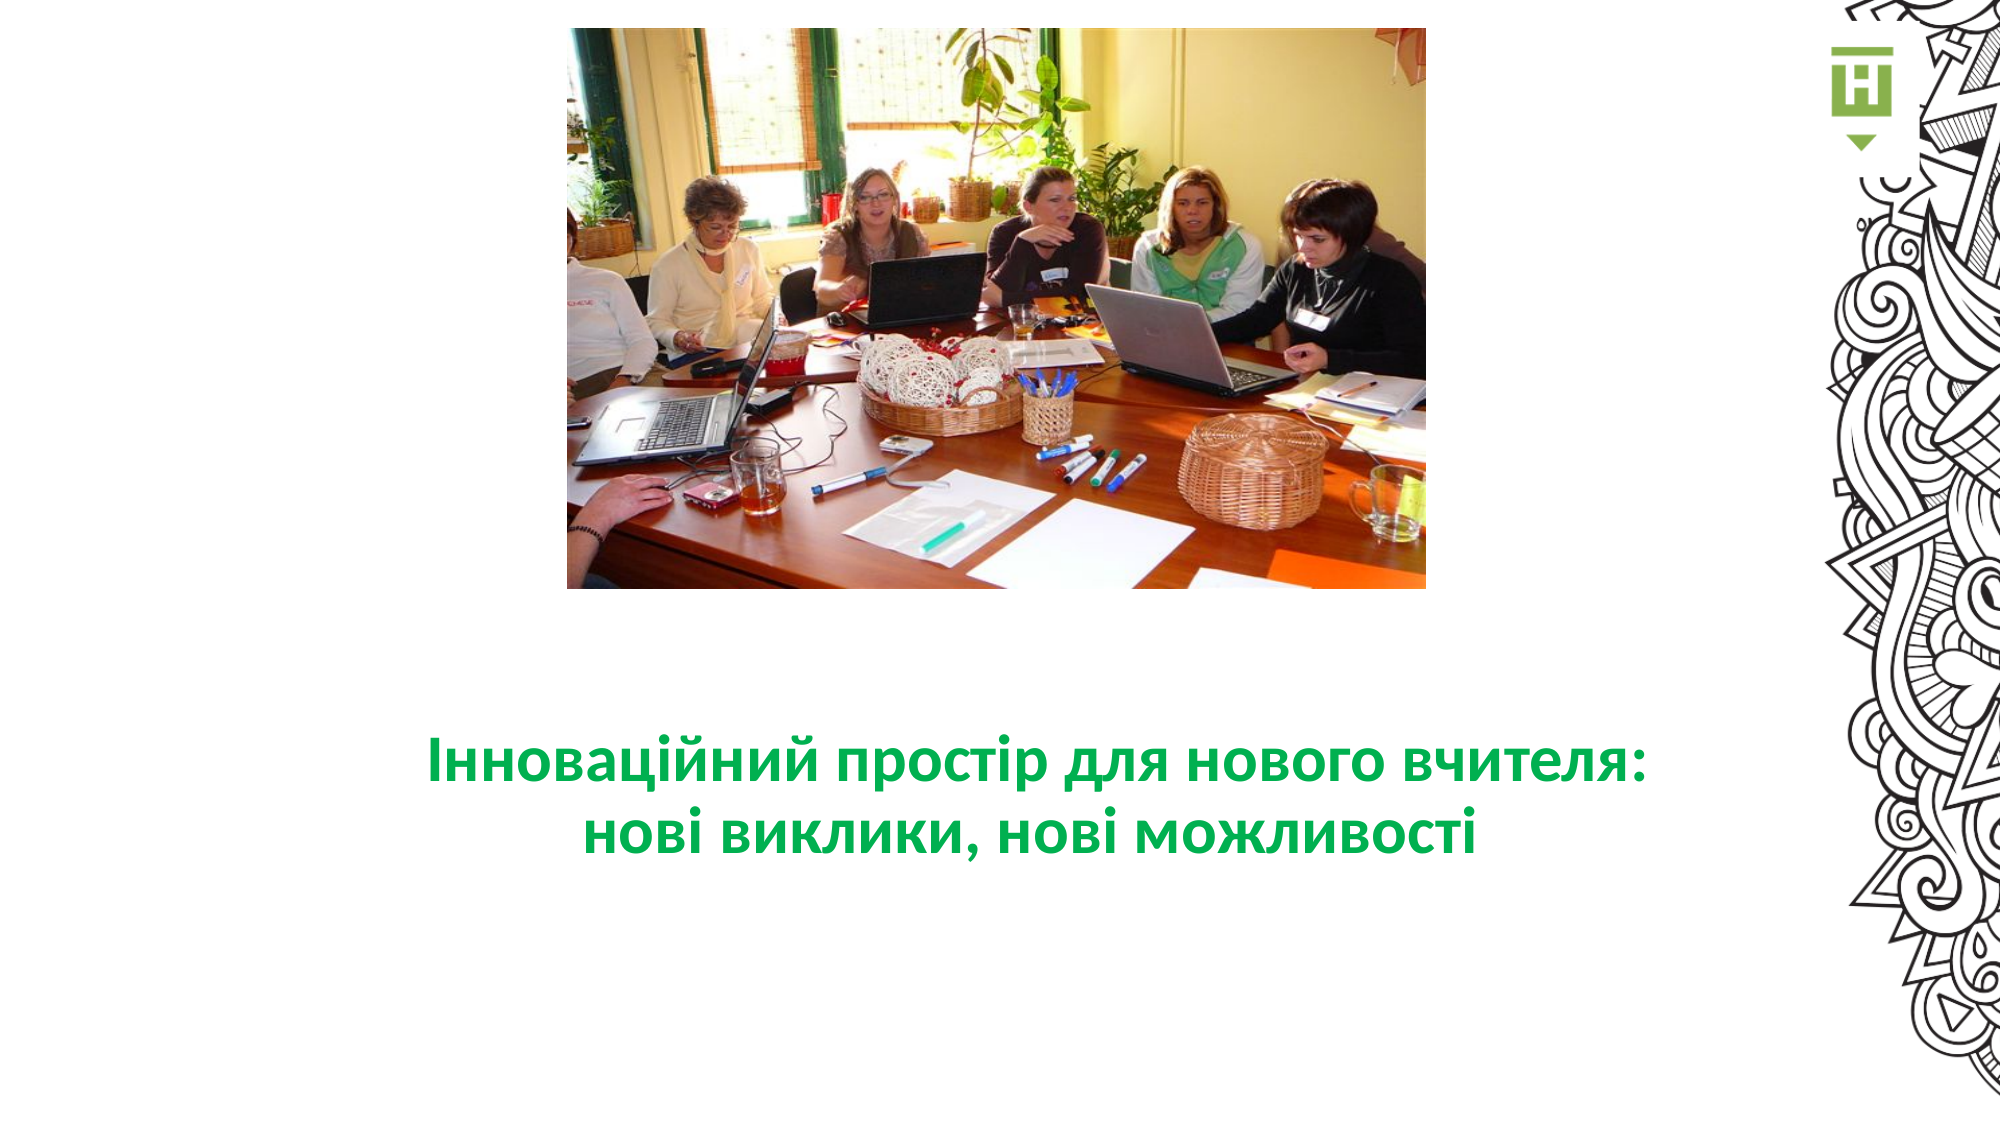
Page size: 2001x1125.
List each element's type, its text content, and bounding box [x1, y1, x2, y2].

picture [0, 0, 2000, 1125]
text_box Інноваційний простір для нового вчителя: нові виклики, нові можливості [350, 276, 1712, 1092]
